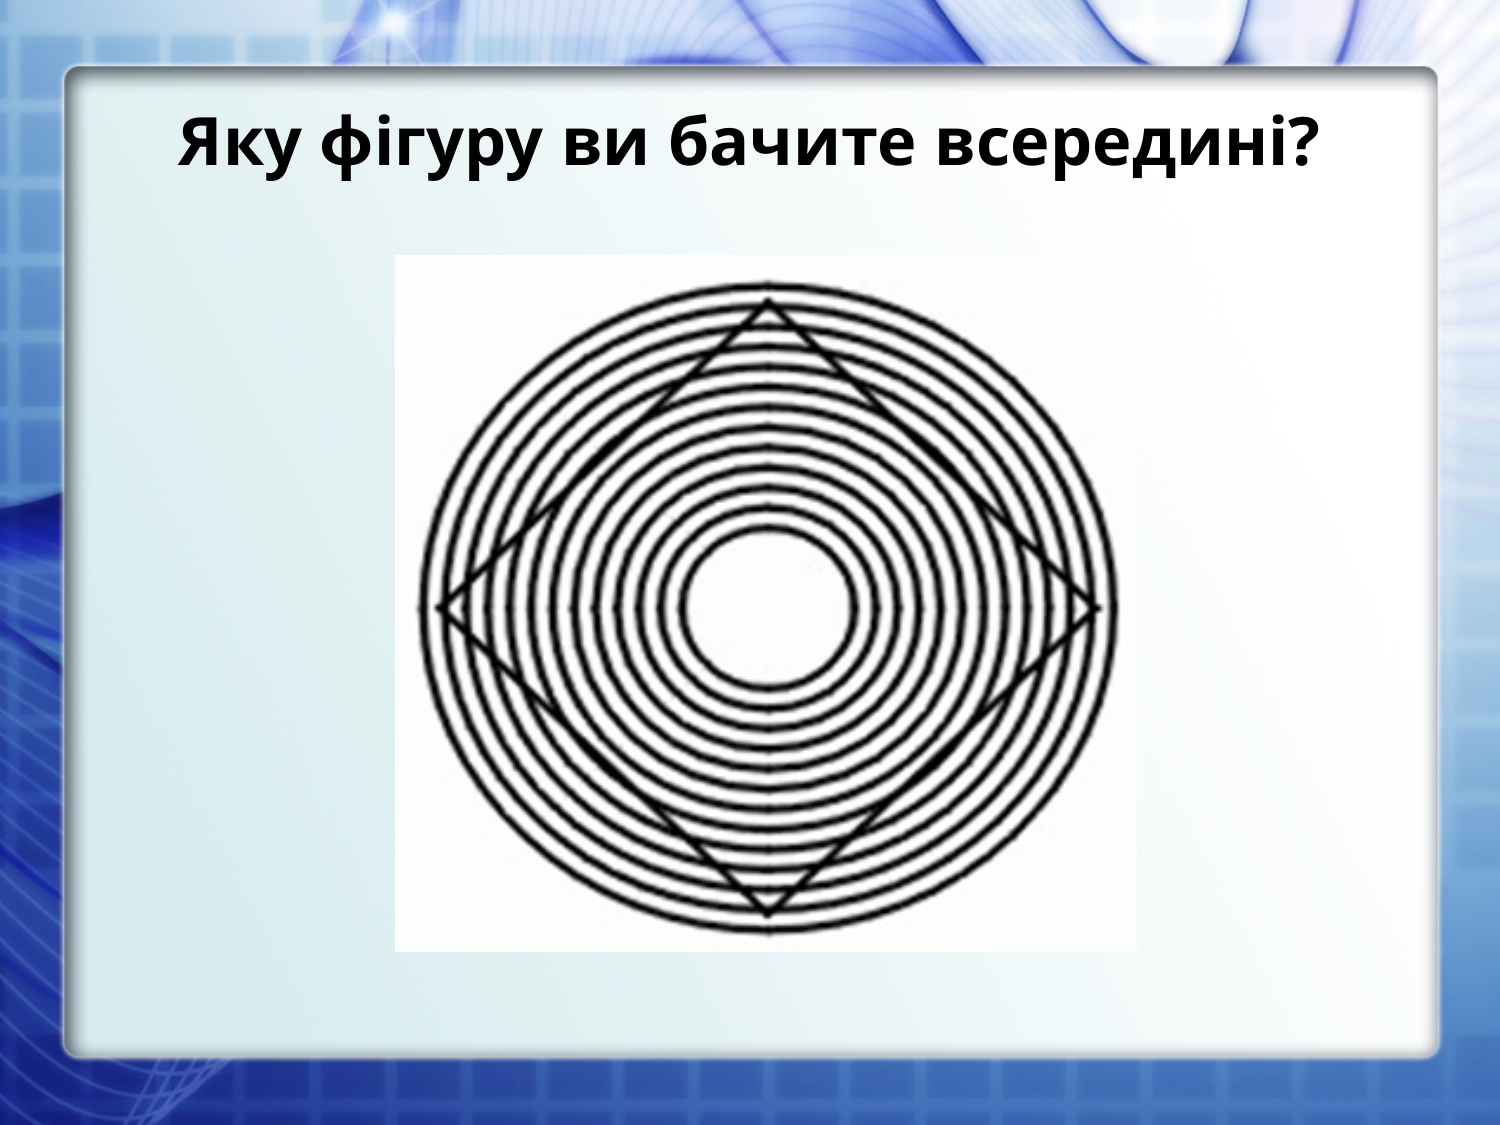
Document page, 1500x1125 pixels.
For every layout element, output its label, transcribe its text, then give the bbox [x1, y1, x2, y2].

picture [0, 0, 1500, 1125]
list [395, 255, 1137, 952]
title Яку фігуру ви бачите всередині? [75, 45, 1425, 233]
